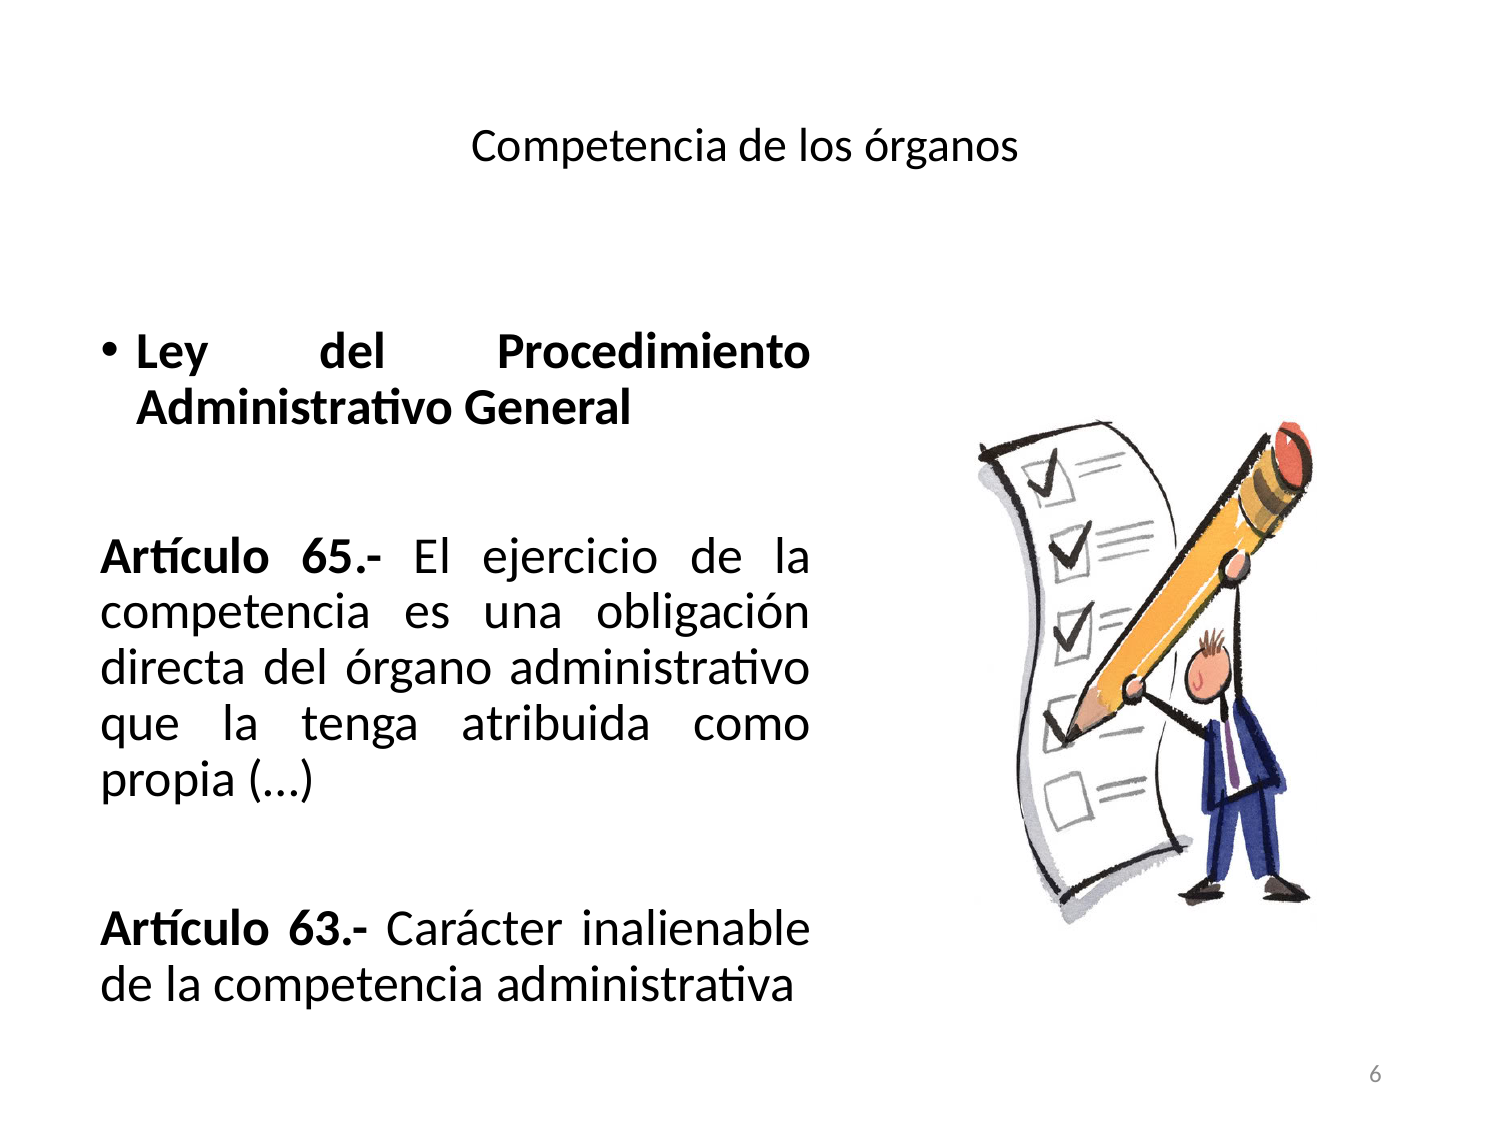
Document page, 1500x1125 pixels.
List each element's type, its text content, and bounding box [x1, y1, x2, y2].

slide_number 6 [1059, 1042, 1397, 1103]
title Competencia de los órganos [456, 91, 1076, 201]
list Ley del Procedimiento Administrativo General Artículo 65.- El ejercicio de la competencia es una obligación directa del órgano administrativo que la tenga atribuida como propia (…) Artículo 63.- Carácter inalienable de la competencia administrativa [85, 316, 828, 1031]
picture [974, 415, 1317, 931]
